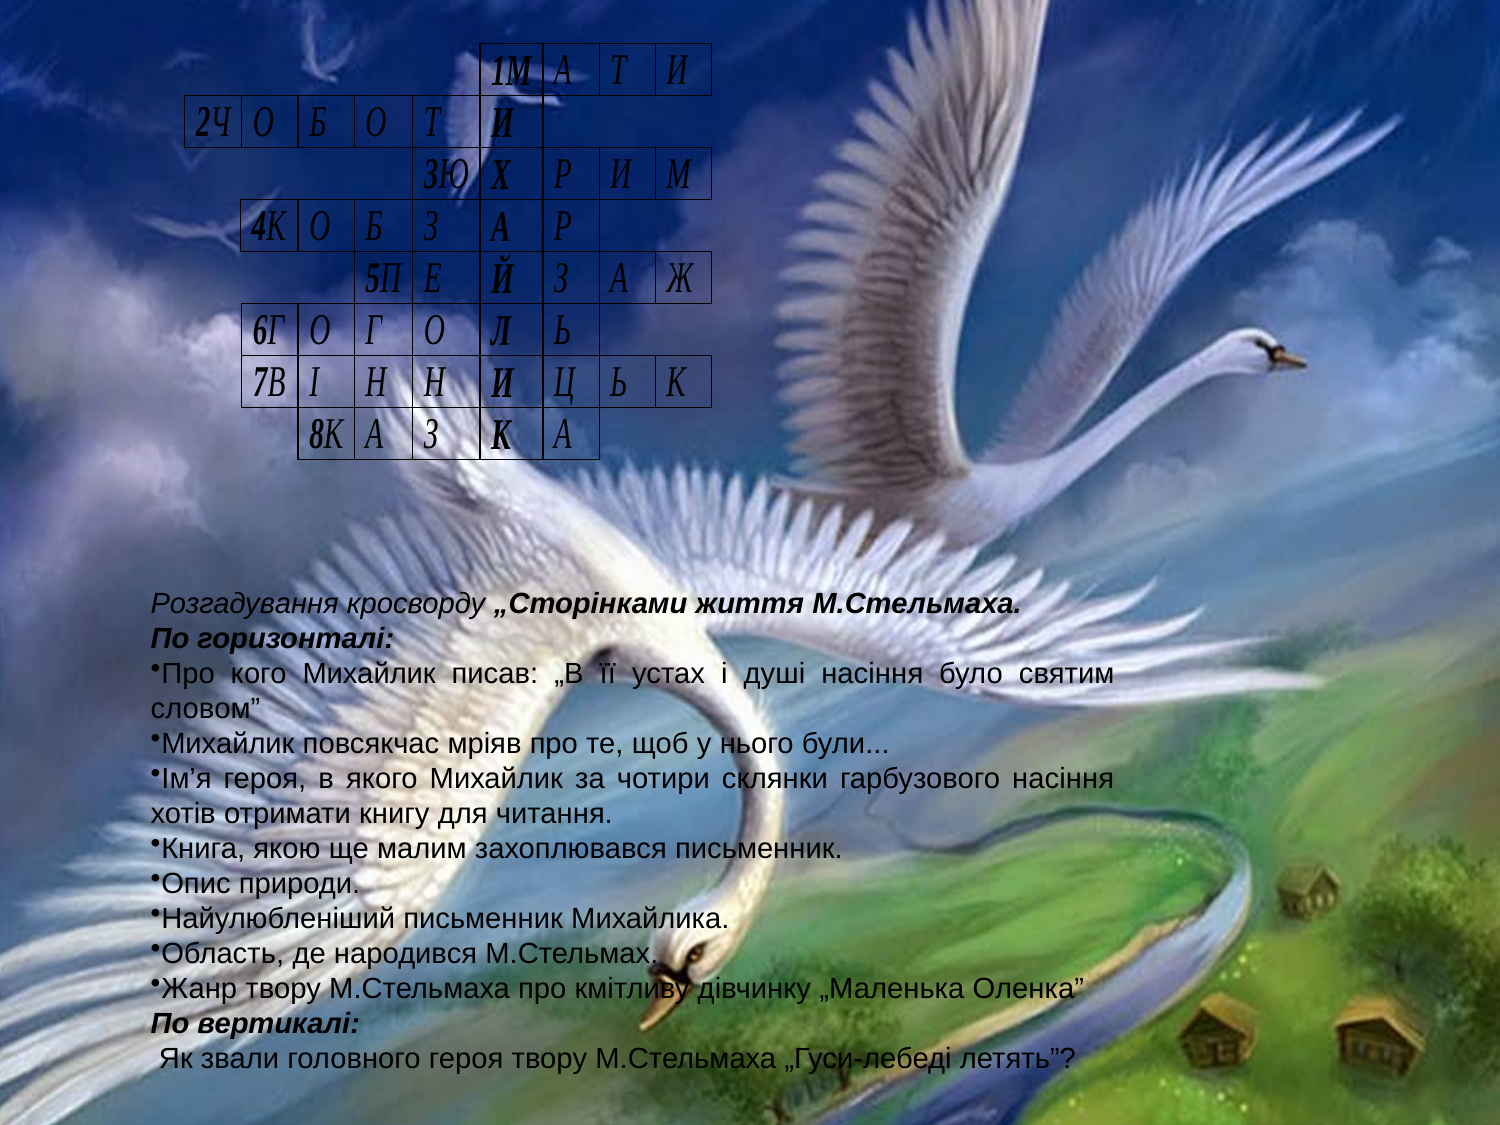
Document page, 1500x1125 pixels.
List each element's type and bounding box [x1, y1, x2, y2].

text_box [182, 42, 1185, 504]
picture [0, 0, 1500, 1125]
